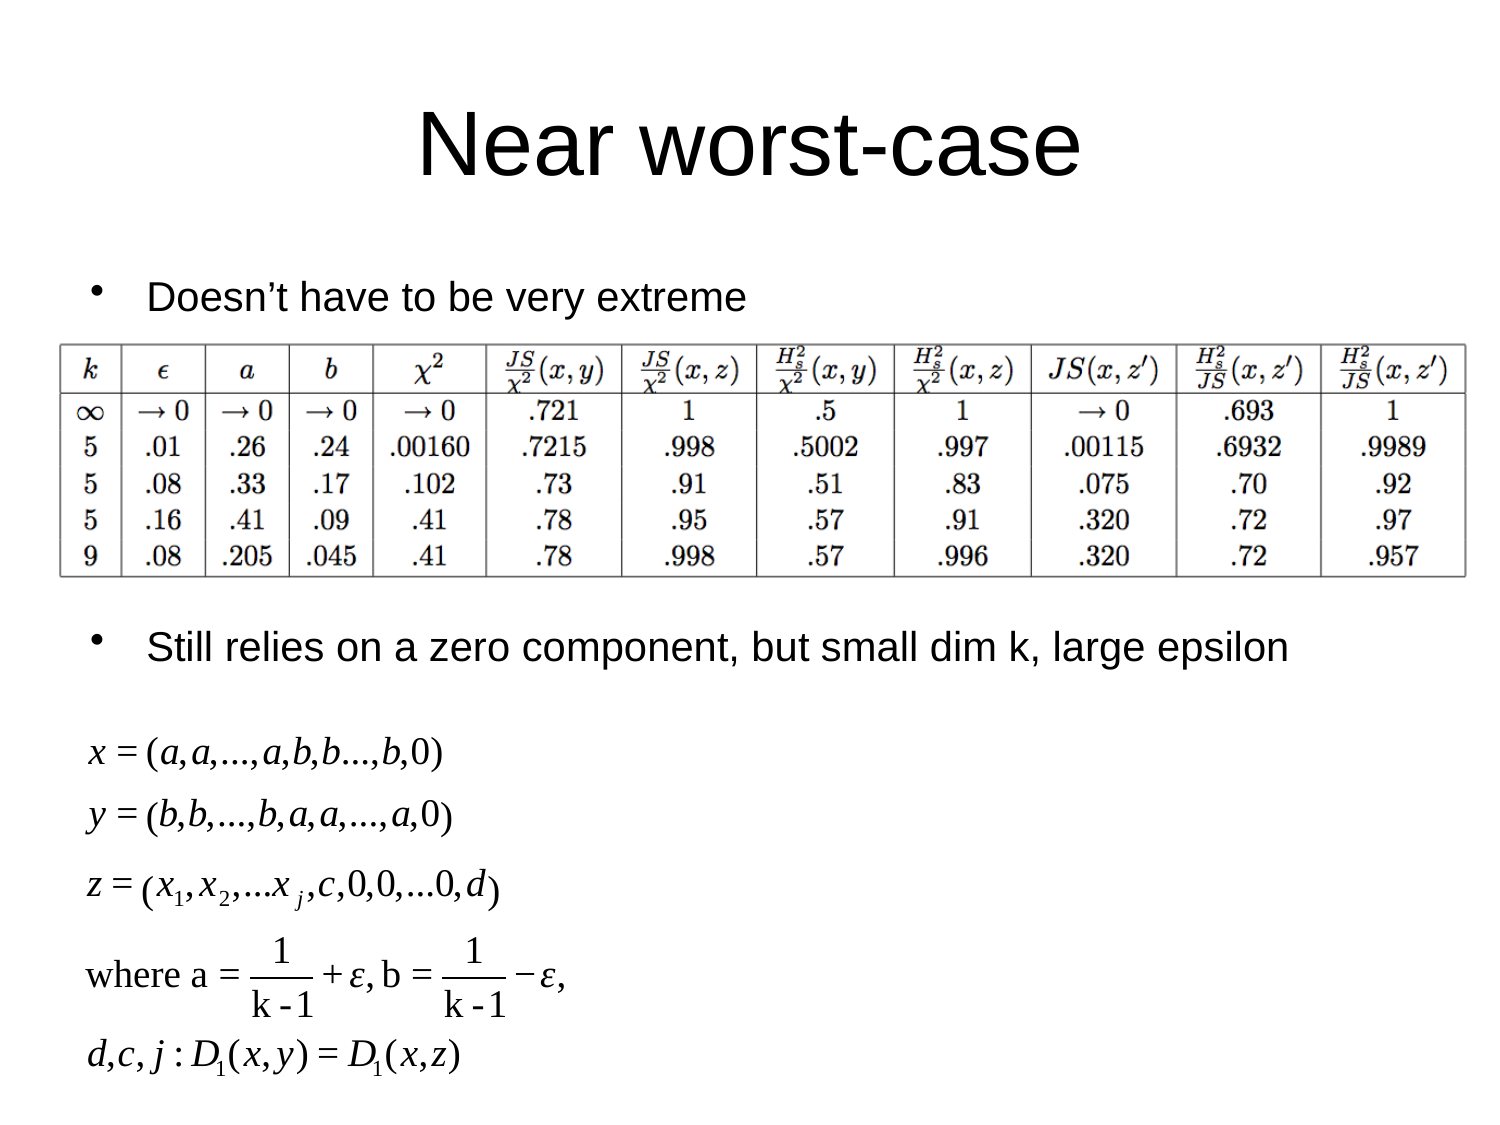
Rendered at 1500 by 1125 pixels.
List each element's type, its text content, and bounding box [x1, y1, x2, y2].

list Doesn’t have to be very extreme Still relies on a zero component, but small dim k, large epsilon [74, 593, 1426, 1006]
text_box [80, 732, 568, 1084]
picture [52, 338, 1471, 584]
list Doesn’t have to be very extreme Still relies on a zero component, but small dim k, large epsilon [74, 262, 1426, 337]
title Near worst-case [74, 44, 1426, 233]
